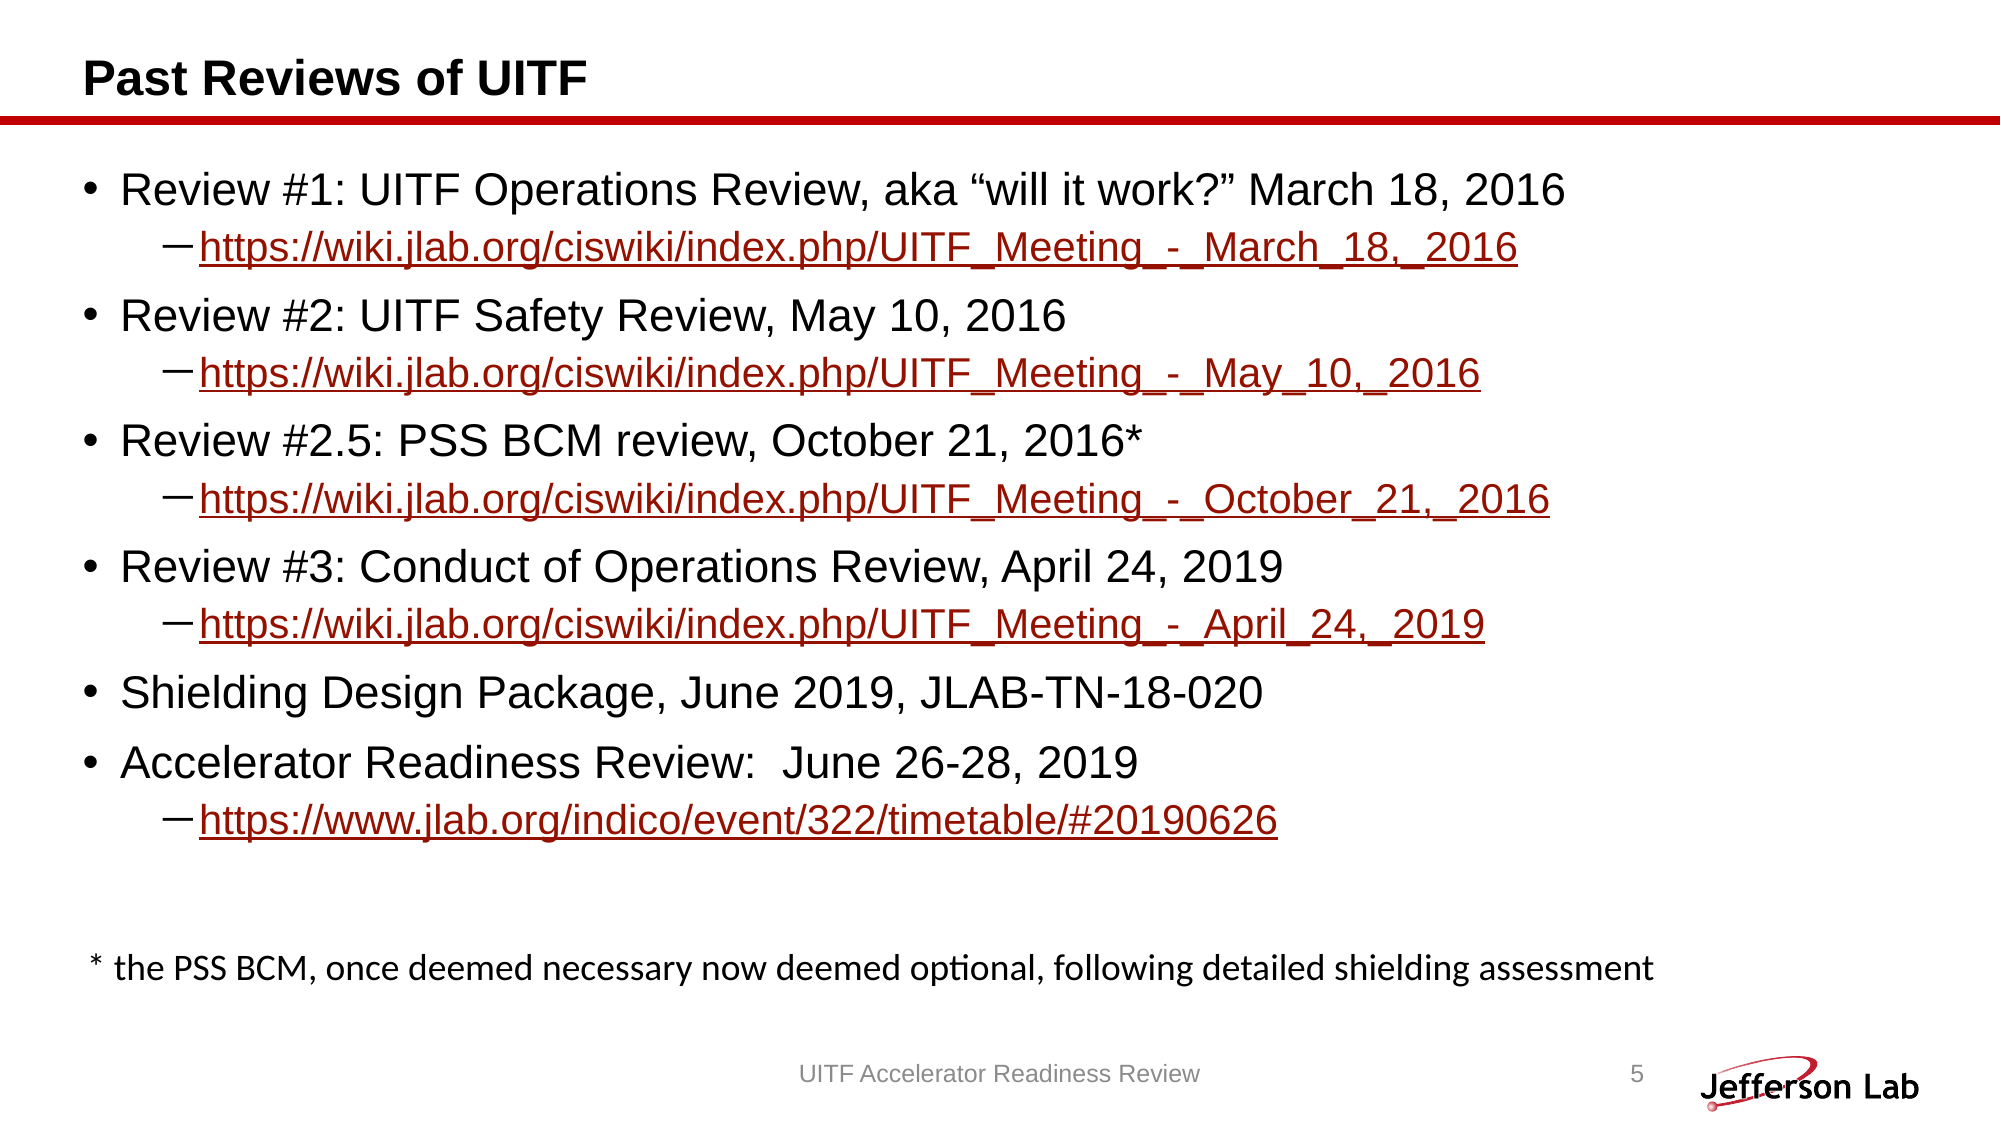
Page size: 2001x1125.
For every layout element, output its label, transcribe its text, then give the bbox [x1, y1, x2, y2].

footer UITF Accelerator Readiness Review [662, 1042, 1338, 1103]
picture [1698, 1047, 1933, 1124]
list Review #1: UITF Operations Review, aka “will it work?” March 18, 2016 https://wiki.jlab.org/ciswiki/index.php/UITF_Meeting_-_March_18,_2016 Review #2: UITF Safety Review, May 10, 2016 https://wiki.jlab.org/ciswiki/index.php/UITF_Meeting_-_May_10,_2016 Review #2.5: PSS BCM review, October 21, 2016* https://wiki.jlab.org/ciswiki/index.php/UITF_Meeting_-_October_21,_2016 Review #3: Conduct of Operations Review, April 24, 2019 https://wiki.jlab.org/ciswiki/index.php/UITF_Meeting_-_April_24,_2019 Shielding Design Package, June 2019, JLAB-TN-18-020 Accelerator Readiness Review: June 26-28, 2019 https://www.jlab.org/indico/event/322/timetable/#20190626 [67, 158, 1919, 1042]
title Past Reviews of UITF [67, 39, 1919, 120]
text_box * the PSS BCM, once deemed necessary now deemed optional, following detailed shielding assessment [72, 935, 1672, 996]
slide_number 5 [1412, 1042, 1863, 1103]
